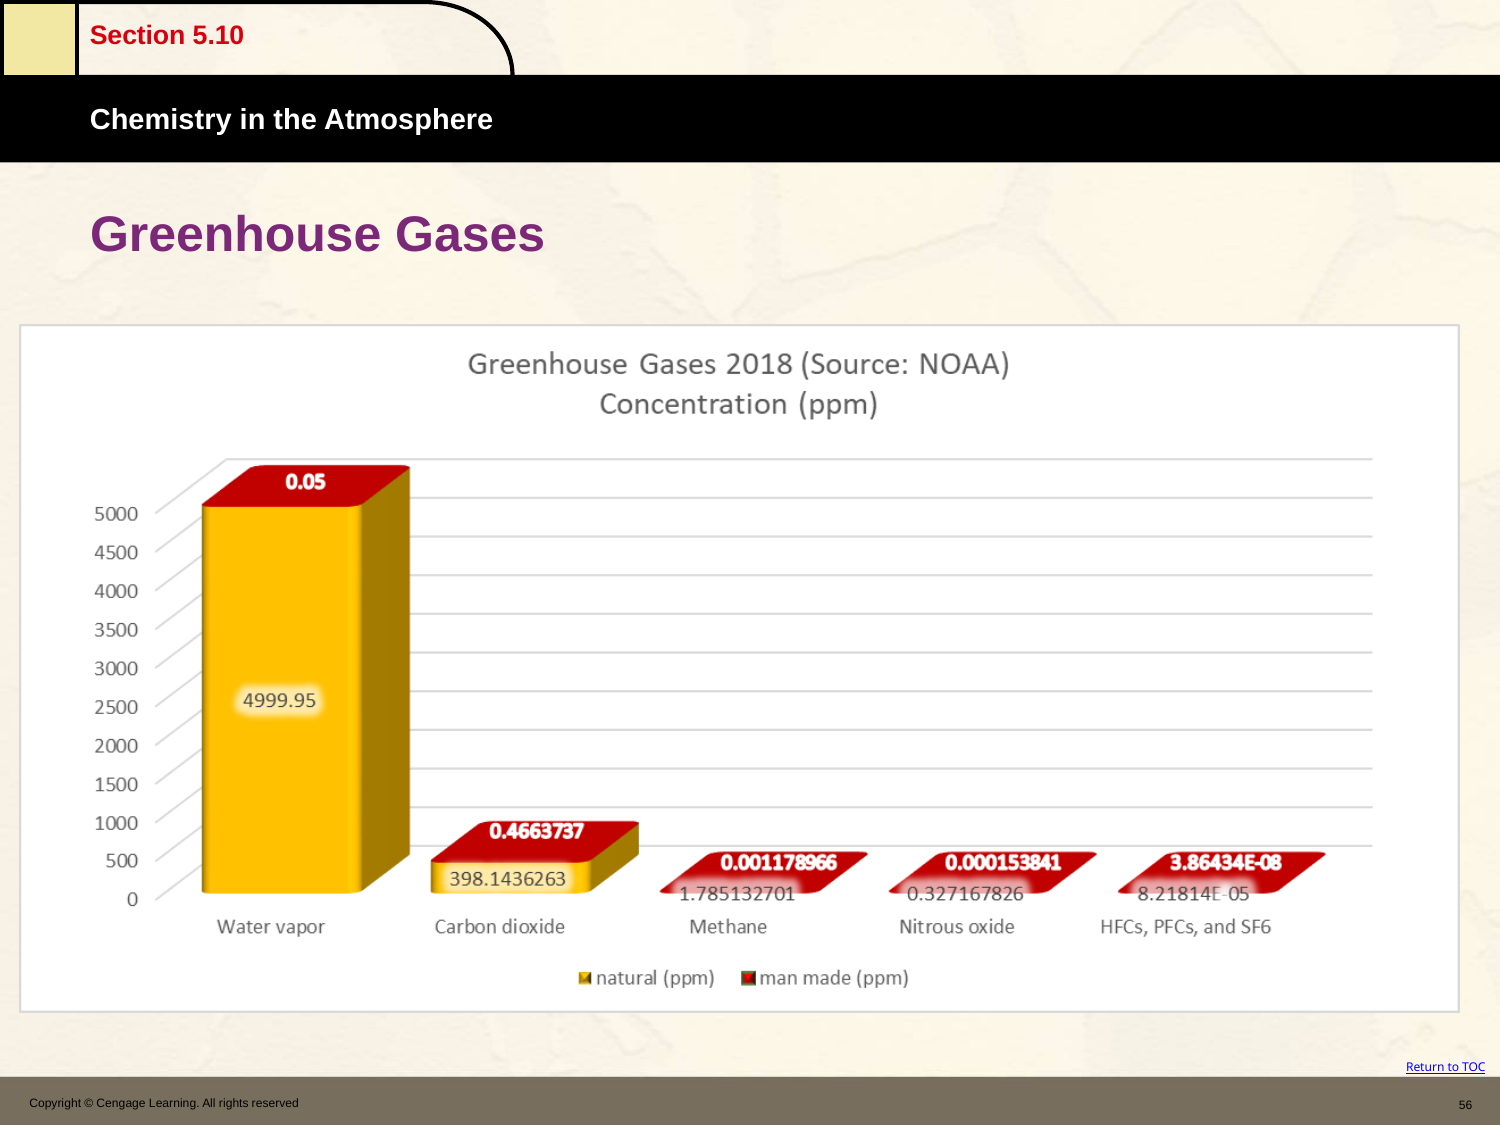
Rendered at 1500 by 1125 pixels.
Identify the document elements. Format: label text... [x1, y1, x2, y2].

footer Copyright © Cengage Learning. All rights reserved [14, 1085, 977, 1124]
slide_number 56 [1087, 1087, 1488, 1125]
title Greenhouse Gases [75, 187, 1425, 275]
picture [440, 0, 1500, 74]
picture [0, 163, 1500, 1125]
picture [79, 5, 510, 74]
